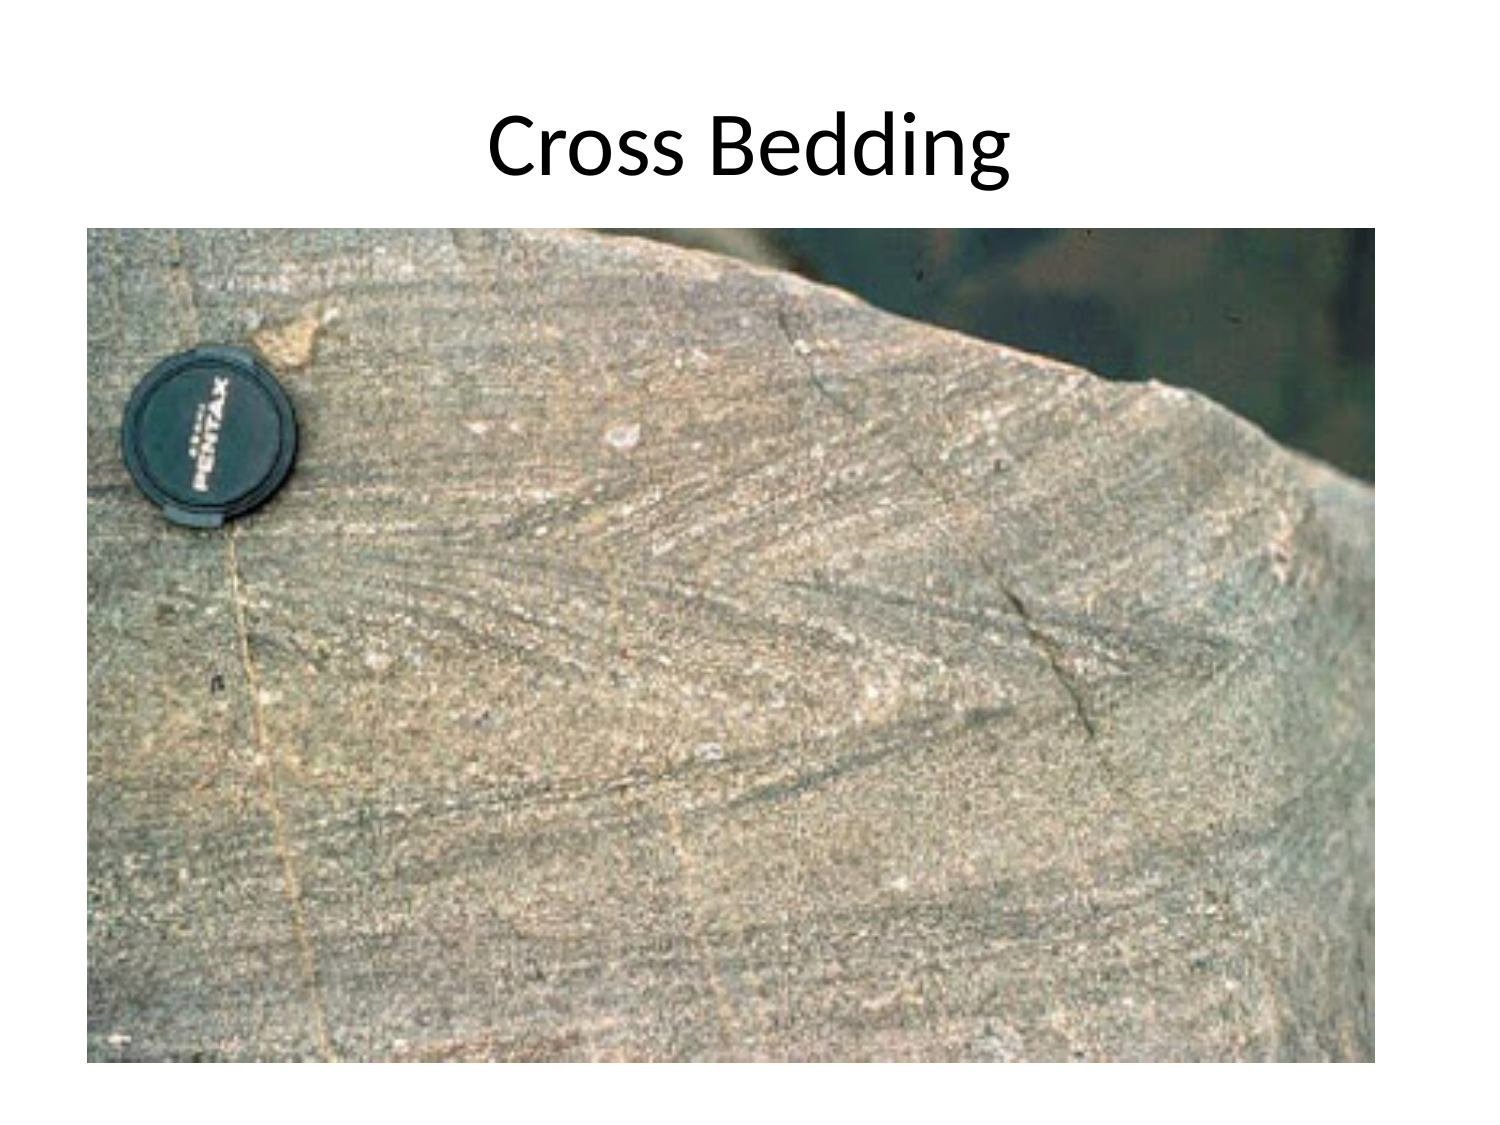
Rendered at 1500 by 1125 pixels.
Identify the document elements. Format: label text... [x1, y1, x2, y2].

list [87, 228, 1376, 1063]
title Cross Bedding [75, 45, 1425, 233]
